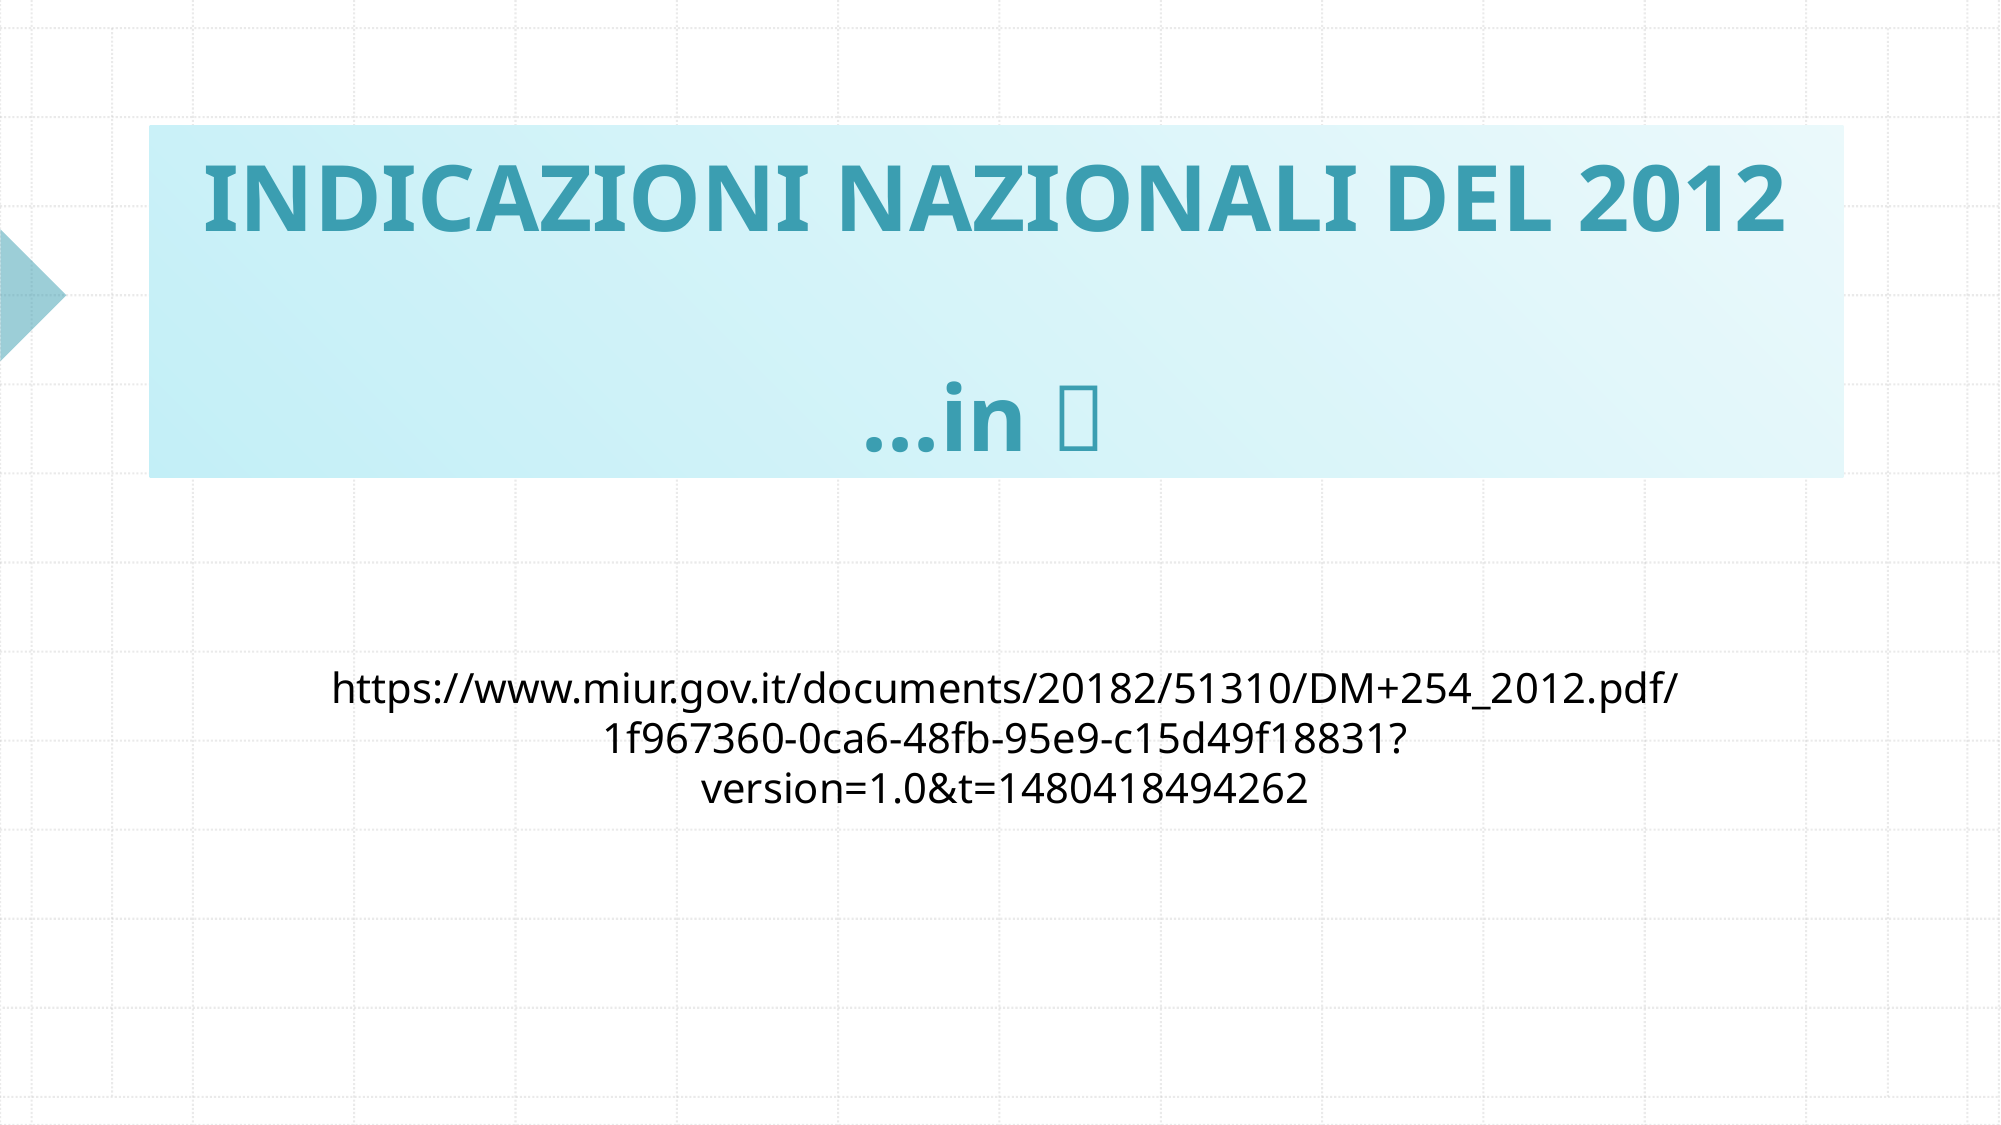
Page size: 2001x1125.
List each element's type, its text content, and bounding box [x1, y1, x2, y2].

text_box https://www.miur.gov.it/documents/20182/51310/DM+254_2012.pdf/1f967360-0ca6-48fb-95e9-c15d49f18831?version=1.0&t=1480418494262 [298, 654, 1713, 820]
title INDICAZIONI NAZIONALI DEL 2012 ...in 💊 [149, 125, 1844, 478]
